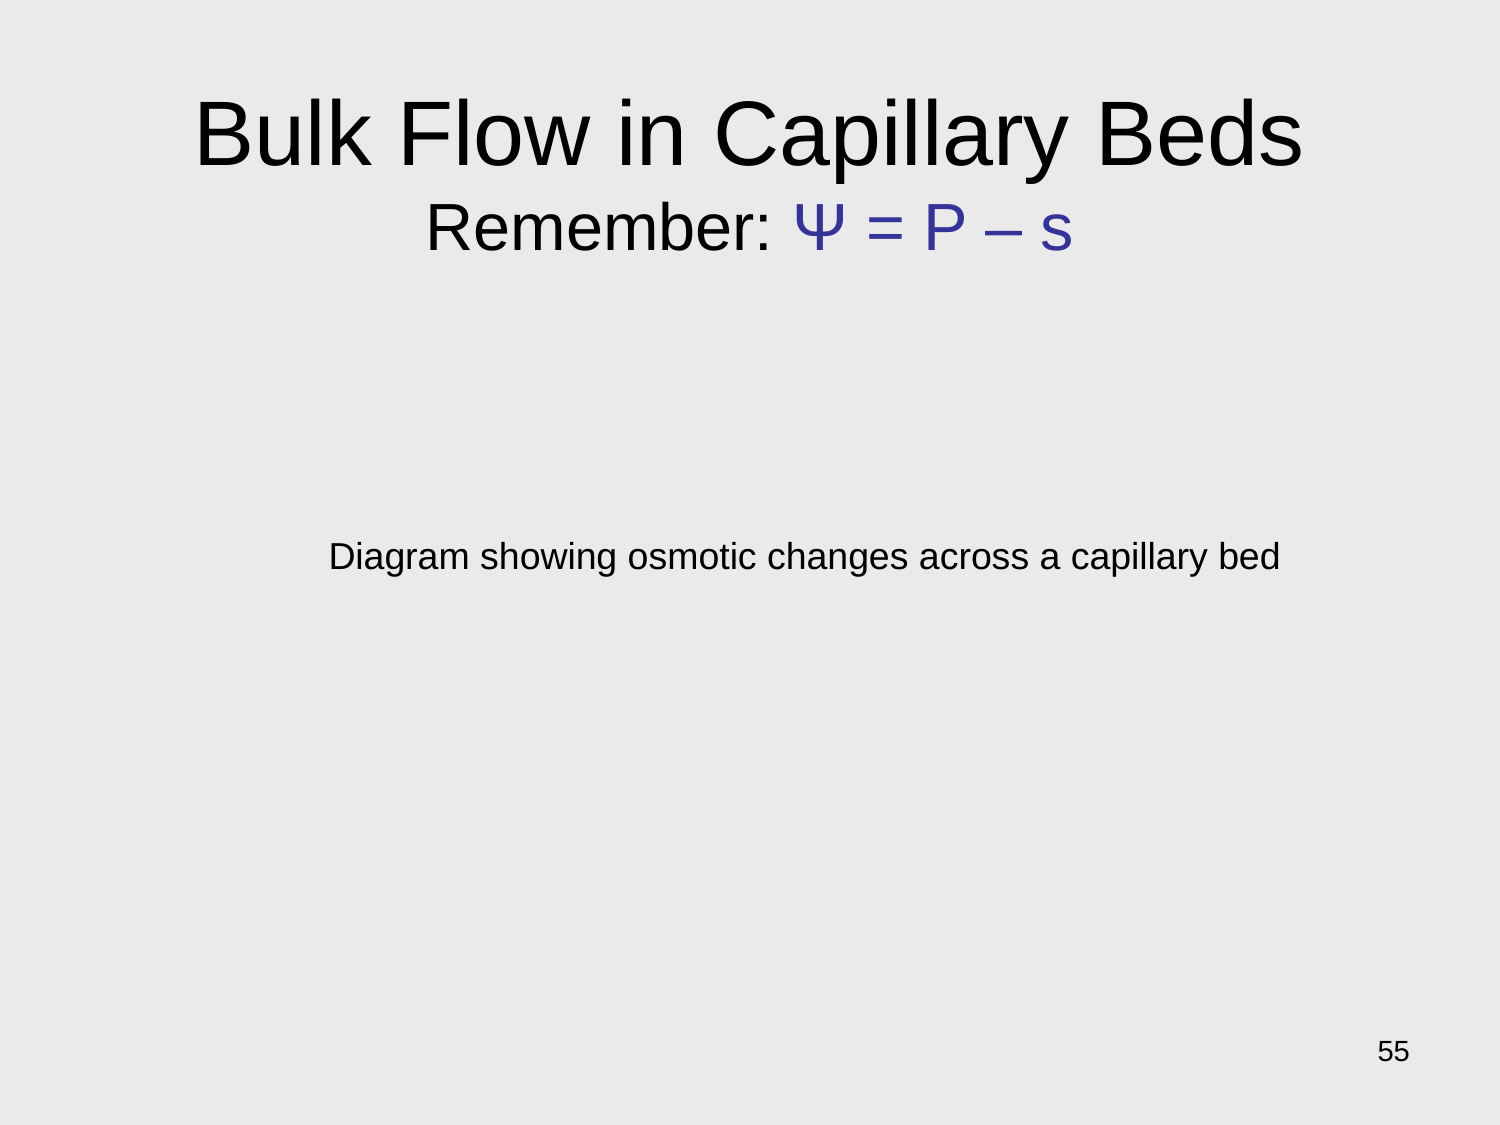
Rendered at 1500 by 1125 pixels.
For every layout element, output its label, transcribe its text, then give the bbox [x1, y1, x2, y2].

text_box Diagram showing osmotic changes across a capillary bed [313, 524, 1296, 585]
title Bulk Flow in Capillary Beds Remember: Ψ = P – s [0, 24, 1500, 313]
slide_number 55 [1074, 1024, 1425, 1103]
